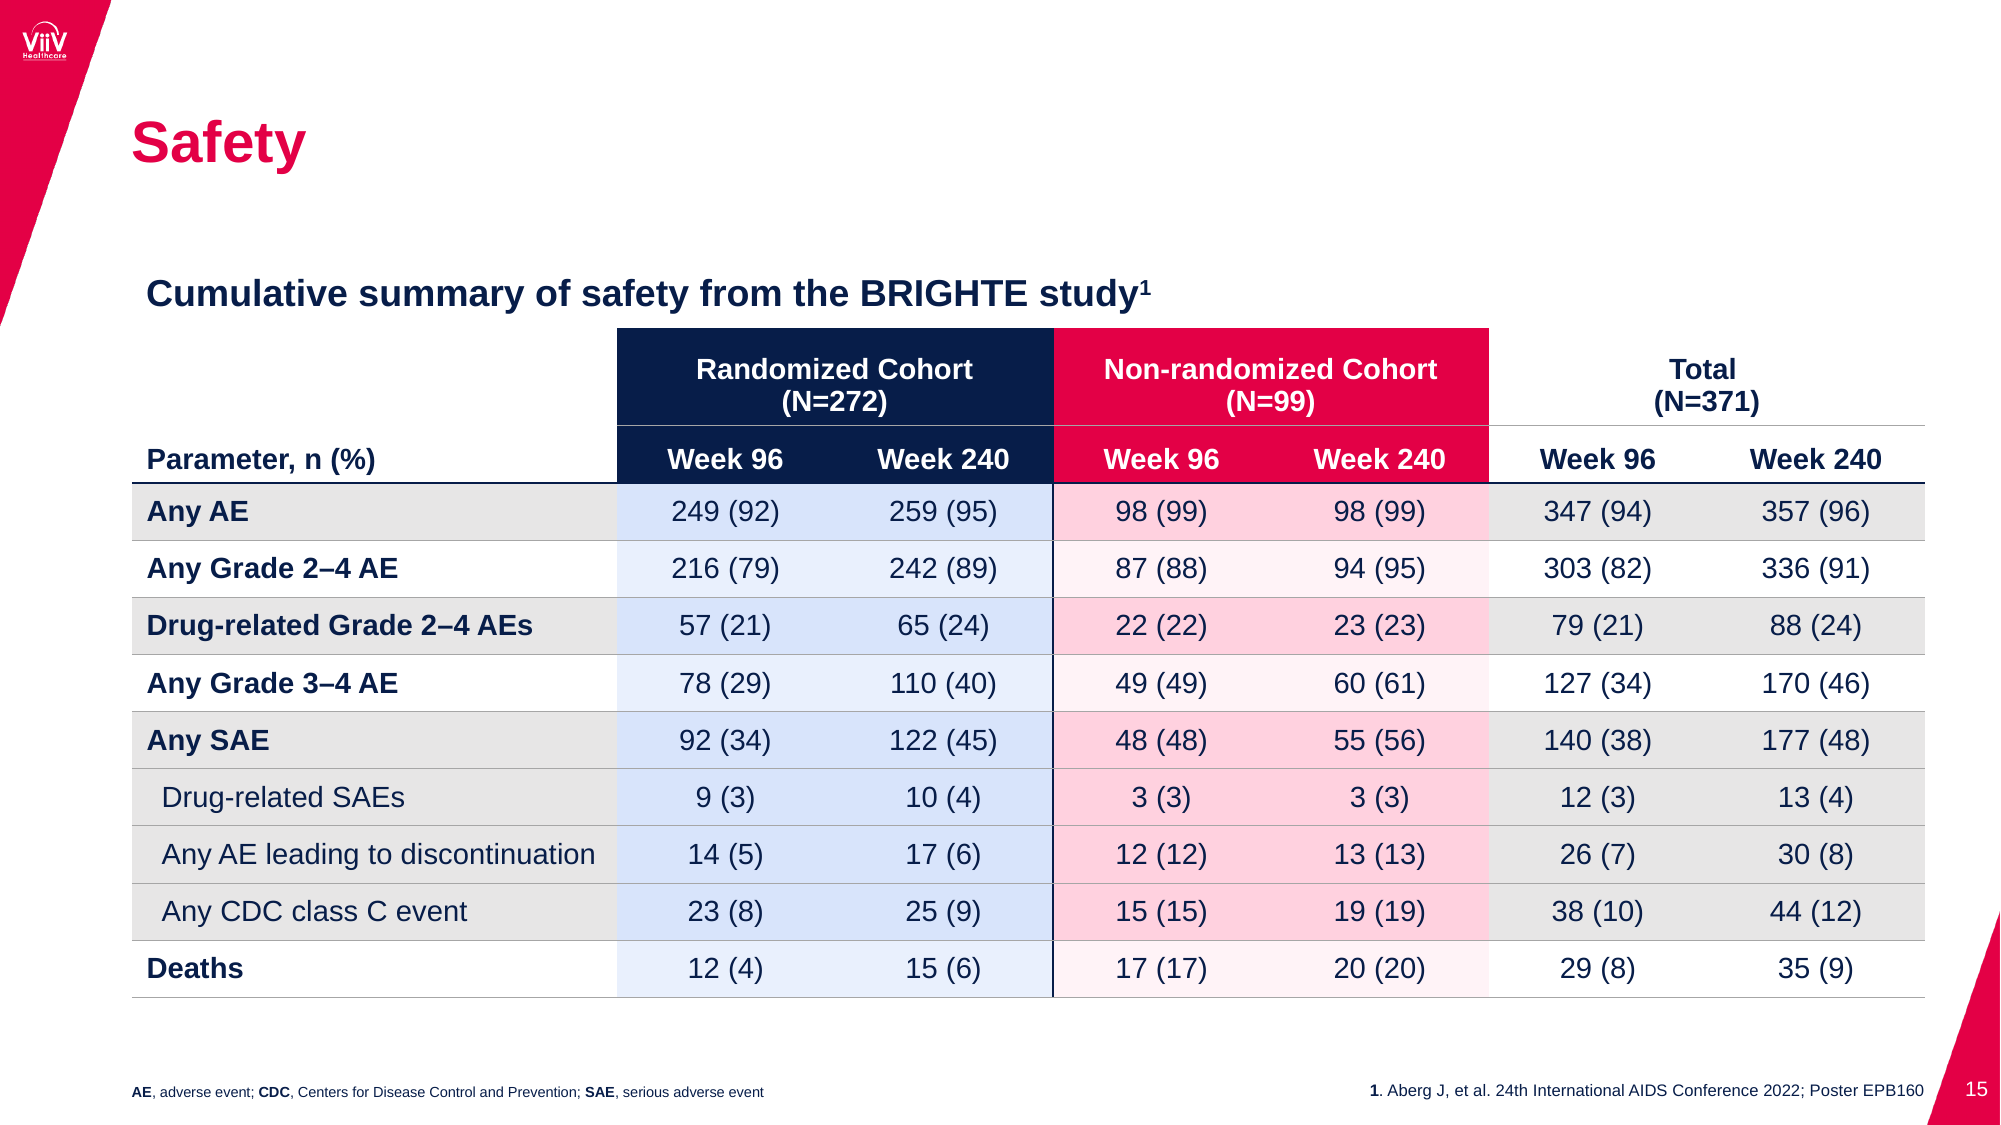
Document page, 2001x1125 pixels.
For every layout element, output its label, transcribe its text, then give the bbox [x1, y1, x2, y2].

table_cell 347 (94) [1489, 484, 1707, 540]
table_cell 92 (34) [617, 712, 835, 768]
table_cell 3 (3) [1054, 769, 1271, 825]
table_cell 177 (48) [1707, 712, 1925, 768]
picture [1913, 898, 2000, 1125]
table_cell 336 (91) [1707, 541, 1925, 597]
table_cell 357 (96) [1707, 484, 1925, 540]
table_header Total (N=371) [1489, 328, 1925, 425]
table_cell 98 (99) [1271, 484, 1489, 540]
table_header Non-randomized Cohort (N=99) [1054, 328, 1489, 425]
table_cell Deaths [132, 941, 617, 997]
table_cell Week 240 [835, 426, 1052, 482]
table_cell 65 (24) [835, 598, 1052, 654]
table_cell 110 (40) [835, 655, 1052, 711]
table_cell 127 (34) [1489, 655, 1707, 711]
table_cell 14 (5) [617, 826, 835, 883]
table_cell 98 (99) [1054, 484, 1271, 540]
table_cell 17 (17) [1054, 941, 1271, 997]
table_cell 48 (48) [1054, 712, 1271, 768]
table_cell 60 (61) [1271, 655, 1489, 711]
table_cell 13 (13) [1271, 826, 1489, 883]
list AE, adverse event; CDC, Centers for Disease Control and Prevention; SAE, serious adverse event [131, 1082, 986, 1100]
table_cell 259 (95) [835, 484, 1052, 540]
table_cell 22 (22) [1054, 598, 1271, 654]
table_cell 3 (3) [1271, 769, 1489, 825]
table_cell 30 (8) [1707, 826, 1925, 883]
table_cell 12 (3) [1489, 769, 1707, 825]
picture [0, 0, 116, 333]
table_cell 49 (49) [1054, 655, 1271, 711]
title Safety [131, 30, 1926, 176]
slide_number 15 [1959, 1068, 2000, 1109]
table_cell 15 (6) [835, 941, 1052, 997]
table_cell 303 (82) [1489, 541, 1707, 597]
table_cell 216 (79) [617, 541, 835, 597]
table_cell 170 (46) [1707, 655, 1925, 711]
table_cell 9 (3) [617, 769, 835, 825]
table_cell 44 (12) [1707, 884, 1925, 940]
table_cell 242 (89) [835, 541, 1052, 597]
table_cell Week 240 [1271, 426, 1489, 482]
table_cell 79 (21) [1489, 598, 1707, 654]
table_cell Any CDC class C event [132, 884, 617, 940]
table_cell 26 (7) [1489, 826, 1707, 883]
table_cell 25 (9) [835, 884, 1052, 940]
table_cell 17 (6) [835, 826, 1052, 883]
table_cell Drug-related Grade 2–4 AEs [132, 598, 617, 654]
list 1. Aberg J, et al. 24th International AIDS Conference 2022; Poster EPB160 [1019, 1079, 1926, 1100]
table_cell 35 (9) [1707, 941, 1925, 997]
table_cell 57 (21) [617, 598, 835, 654]
table_cell 12 (4) [617, 941, 835, 997]
table_cell 55 (56) [1271, 712, 1489, 768]
table_cell 87 (88) [1054, 541, 1271, 597]
table_cell Any AE [132, 484, 617, 540]
table_cell Any AE leading to discontinuation [132, 826, 617, 883]
table_cell Any Grade 2–4 AE [132, 541, 617, 597]
table_cell Drug-related SAEs [132, 769, 617, 825]
table_cell 15 (15) [1054, 884, 1271, 940]
table_cell 38 (10) [1489, 884, 1707, 940]
table_cell 29 (8) [1489, 941, 1707, 997]
table_cell Week 96 [1054, 426, 1271, 482]
table_cell 88 (24) [1707, 598, 1925, 654]
table_cell 12 (12) [1054, 826, 1271, 883]
table_cell 140 (38) [1489, 712, 1707, 768]
table_cell Any Grade 3–4 AE [132, 655, 617, 711]
table_cell Week 96 [1489, 426, 1707, 482]
table_cell 19 (19) [1271, 884, 1489, 940]
table_cell 23 (8) [617, 884, 835, 940]
table_cell 78 (29) [617, 655, 835, 711]
table_cell 122 (45) [835, 712, 1052, 768]
table_cell Any SAE [132, 712, 617, 768]
text_box Cumulative summary of safety from the BRIGHTE study1 [131, 262, 1630, 322]
table_cell 23 (23) [1271, 598, 1489, 654]
table_header Randomized Cohort (N=272) [617, 328, 1052, 425]
table_cell Week 96 [617, 426, 835, 482]
table_cell 10 (4) [835, 769, 1052, 825]
table_cell 13 (4) [1707, 769, 1925, 825]
table_cell 20 (20) [1271, 941, 1489, 997]
table_cell 94 (95) [1271, 541, 1489, 597]
table_header Parameter, n (%) [132, 328, 617, 482]
table_cell 249 (92) [617, 484, 835, 540]
table_cell Week 240 [1707, 426, 1925, 482]
